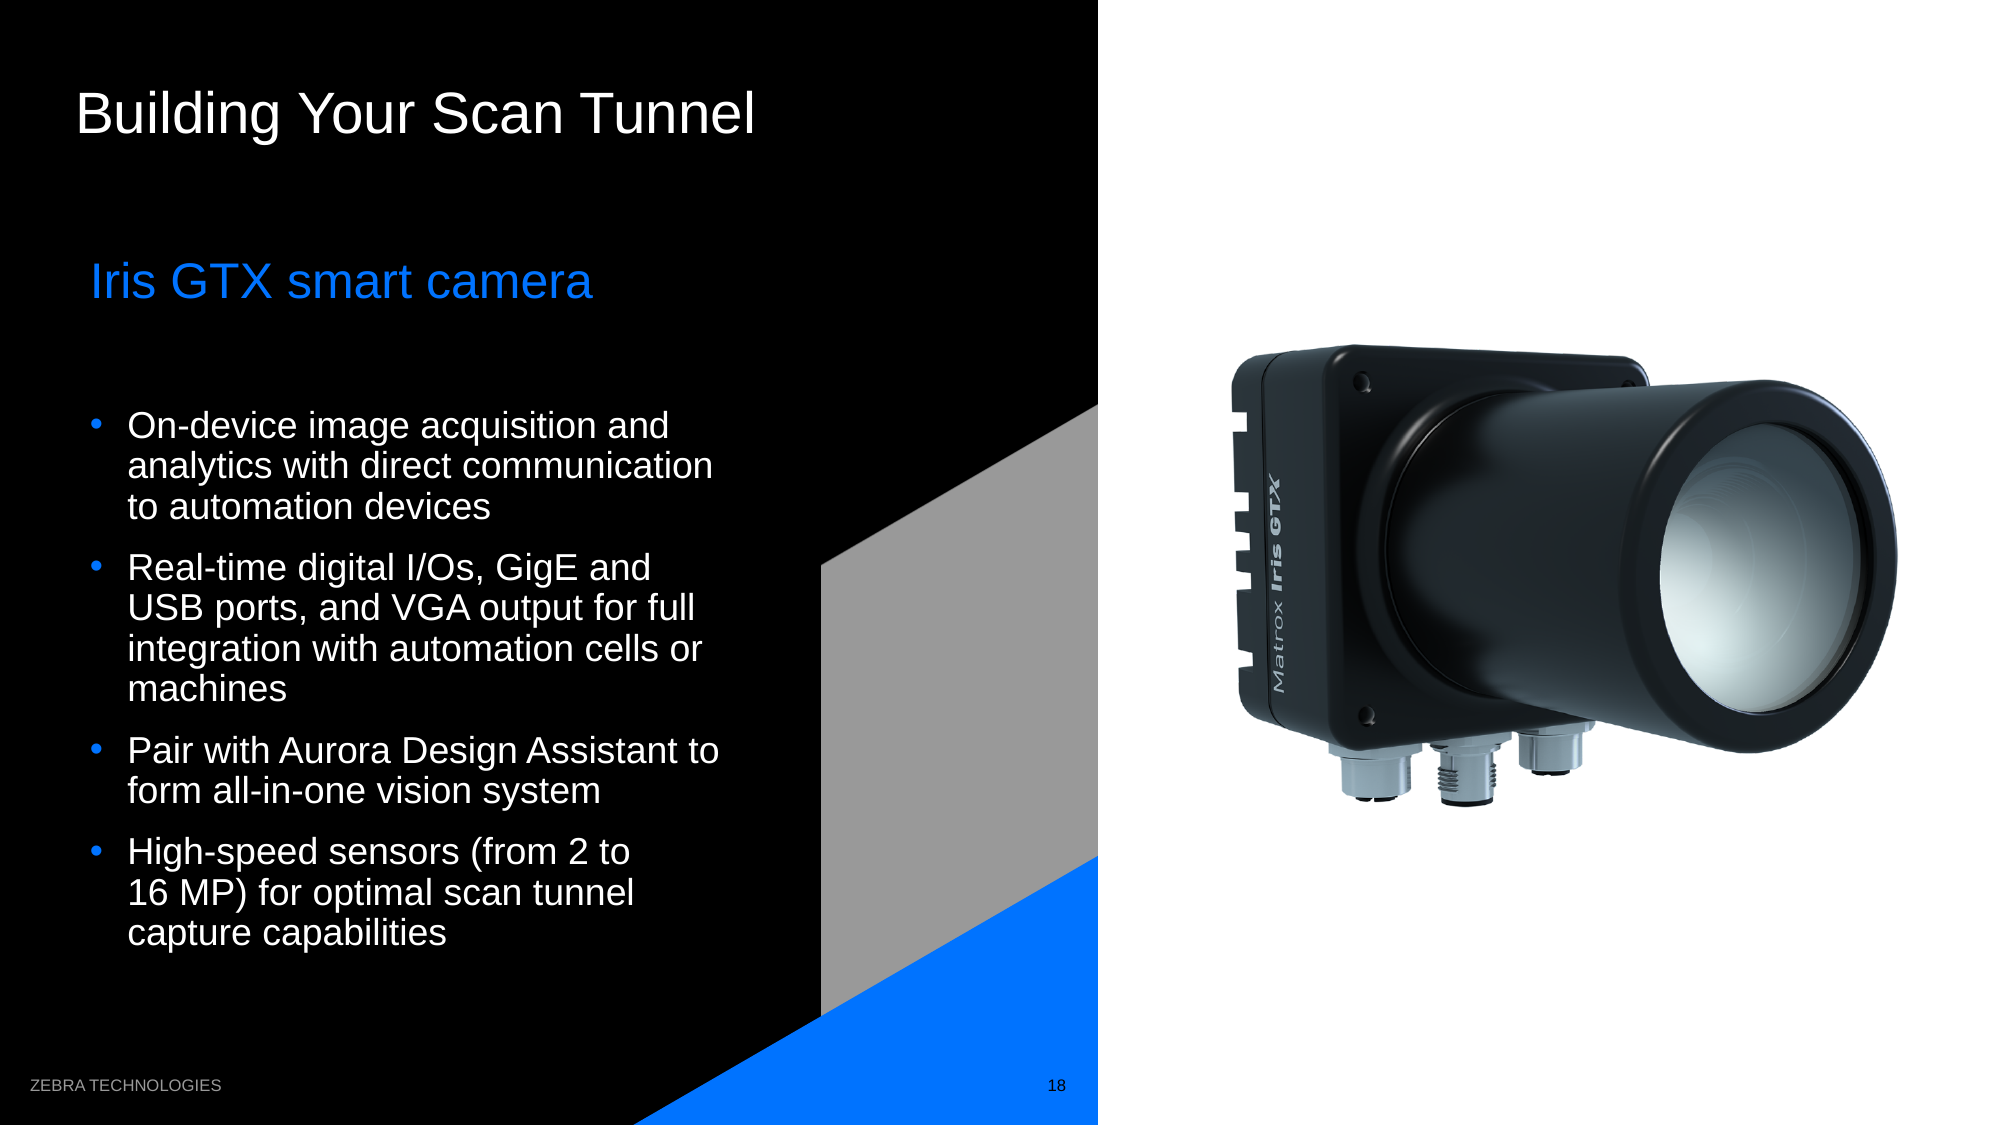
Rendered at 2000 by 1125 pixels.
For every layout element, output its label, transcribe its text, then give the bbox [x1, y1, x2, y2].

title Building Your Scan Tunnel [75, 75, 956, 218]
list Iris GTX smart camera [75, 247, 956, 369]
list On-device image acquisition and analytics with direct communication to automation devices Real-time digital I/Os, GigE and USB ports, and VGA output for full integration with automation cells or machines Pair with Aurora Design Assistant to form all-in-one vision system High-speed sensors (from 2 to 16 MP) for optimal scan tunnel capture capabilities [75, 398, 744, 997]
picture [821, 0, 2000, 1125]
